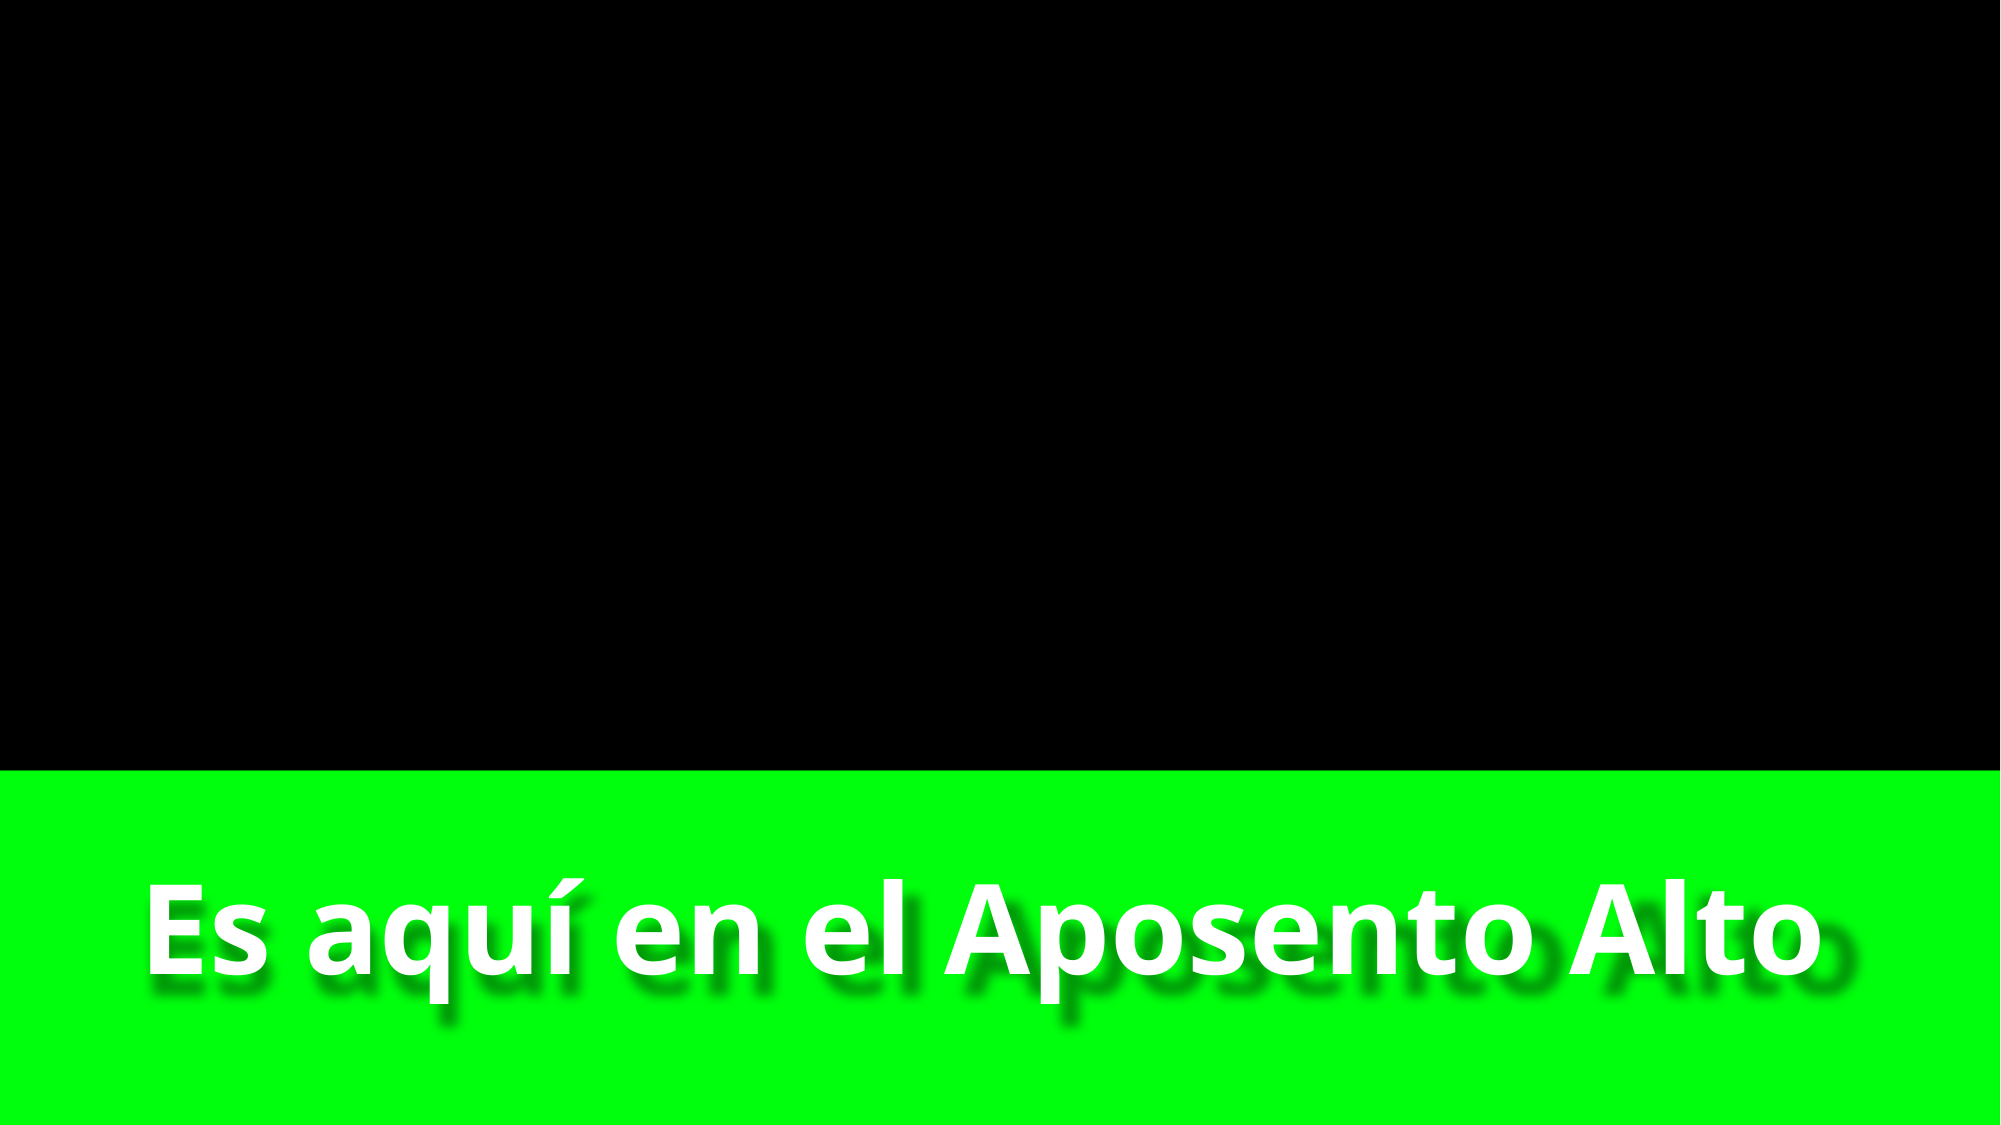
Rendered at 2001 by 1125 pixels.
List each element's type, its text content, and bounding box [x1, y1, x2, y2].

title Es aquí en el Aposento Alto [22, 825, 1978, 1043]
picture [0, 0, 2001, 1125]
